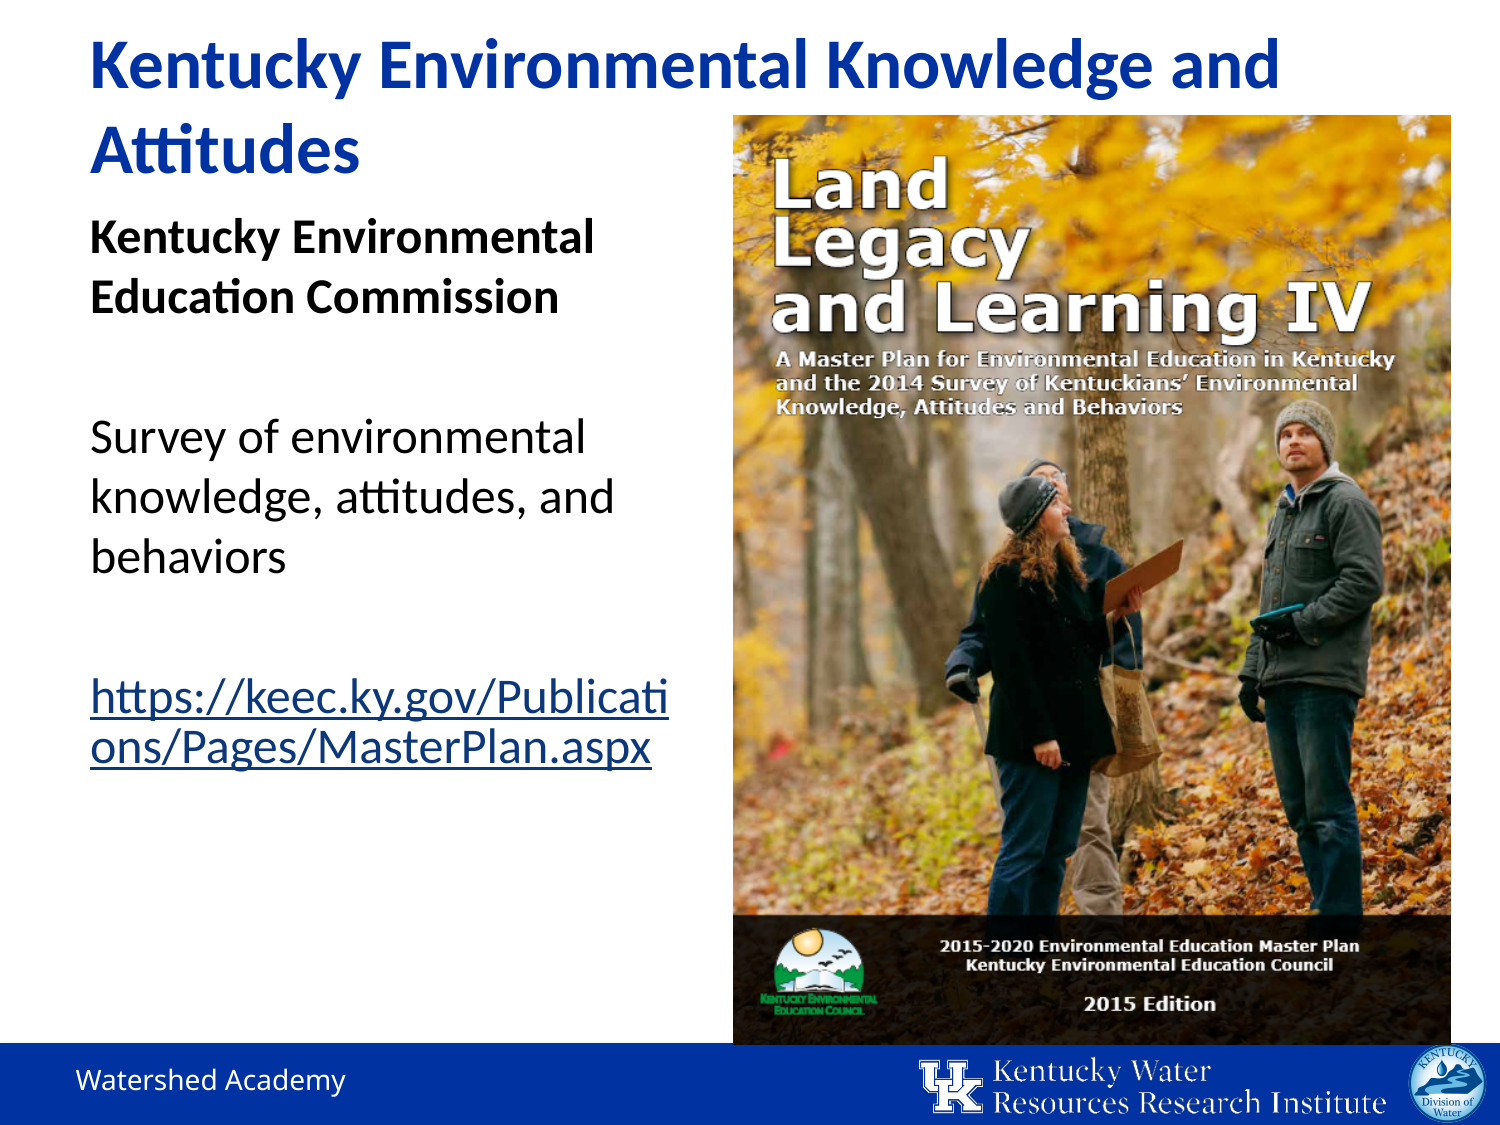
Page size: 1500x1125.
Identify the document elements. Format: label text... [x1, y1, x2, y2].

picture [733, 115, 1487, 1123]
list Kentucky Environmental Education Commission Survey of environmental knowledge, attitudes, and behaviors https://keec.ky.gov/Publications/Pages/MasterPlan.aspx [75, 196, 708, 990]
title Kentucky Environmental Knowledge and Attitudes [75, 8, 1425, 197]
picture [909, 1048, 1401, 1123]
